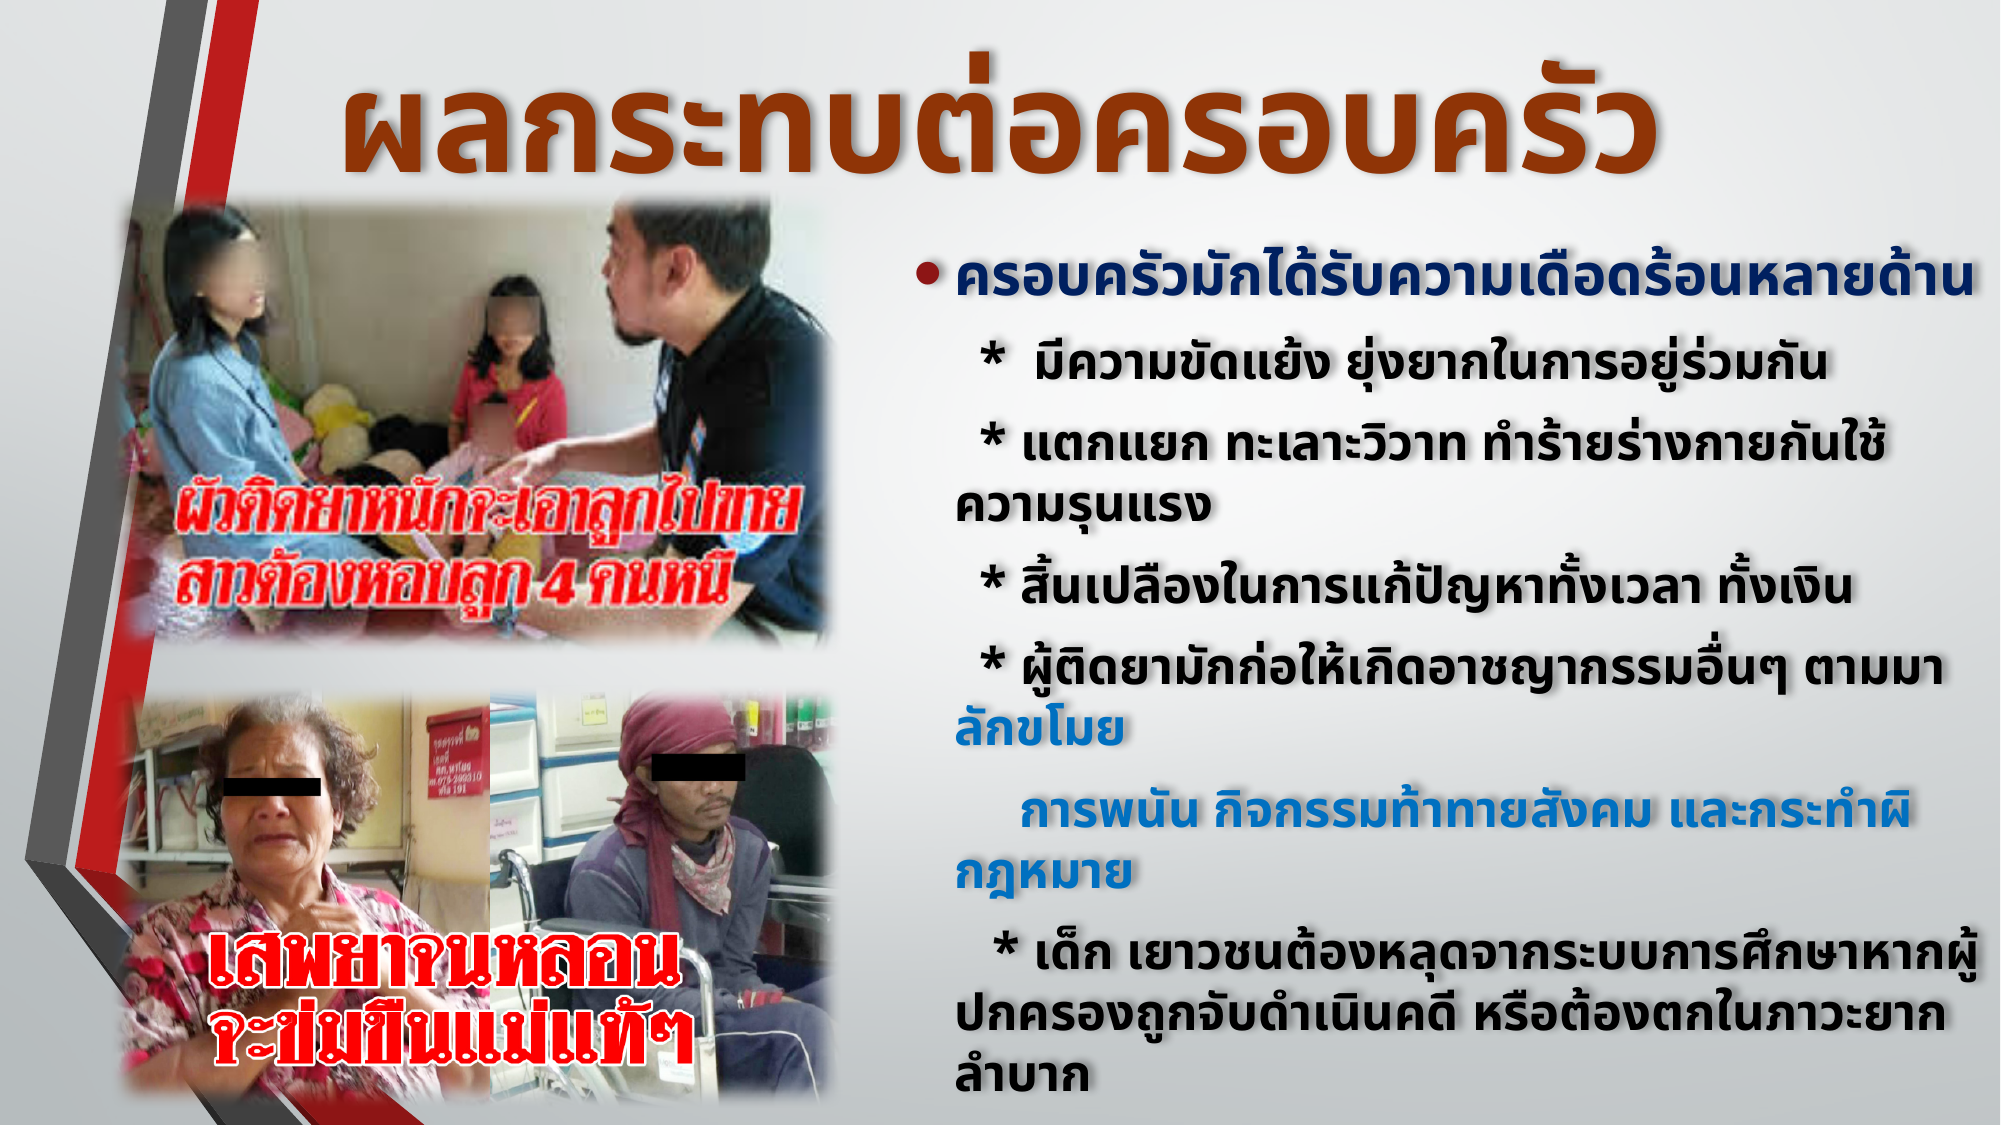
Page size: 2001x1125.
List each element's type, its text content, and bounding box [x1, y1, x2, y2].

title ผลกระทบต่อครอบครัว [315, 0, 1685, 232]
picture [109, 684, 842, 1109]
list ครอบครัวมักได้รับความเดือดร้อนหลายด้าน * มีความขัดแย้ง ยุ่งยากในการอยู่ร่วมกัน * แตกแยก ทะเลาะวิวาท ทำร้ายร่างกายกันใช้ความรุนแรง * สิ้นเปลืองในการแก้ปัญหาทั้งเวลา ทั้งเงิน * ผู้ติดยามักก่อให้เกิดอาชญากรรมอื่นๆ ตามมา ลักขโมย การพนัน กิจกรรมท้าทายสังคม และกระทำผิกฎหมาย * เด็ก เยาวชนต้องหลุดจากระบบการศึกษาหากผู้ปกครองถูกจับดำเนินคดี หรือต้องตกในภาวะยากลำบาก [898, 199, 2000, 1125]
picture [109, 186, 842, 656]
